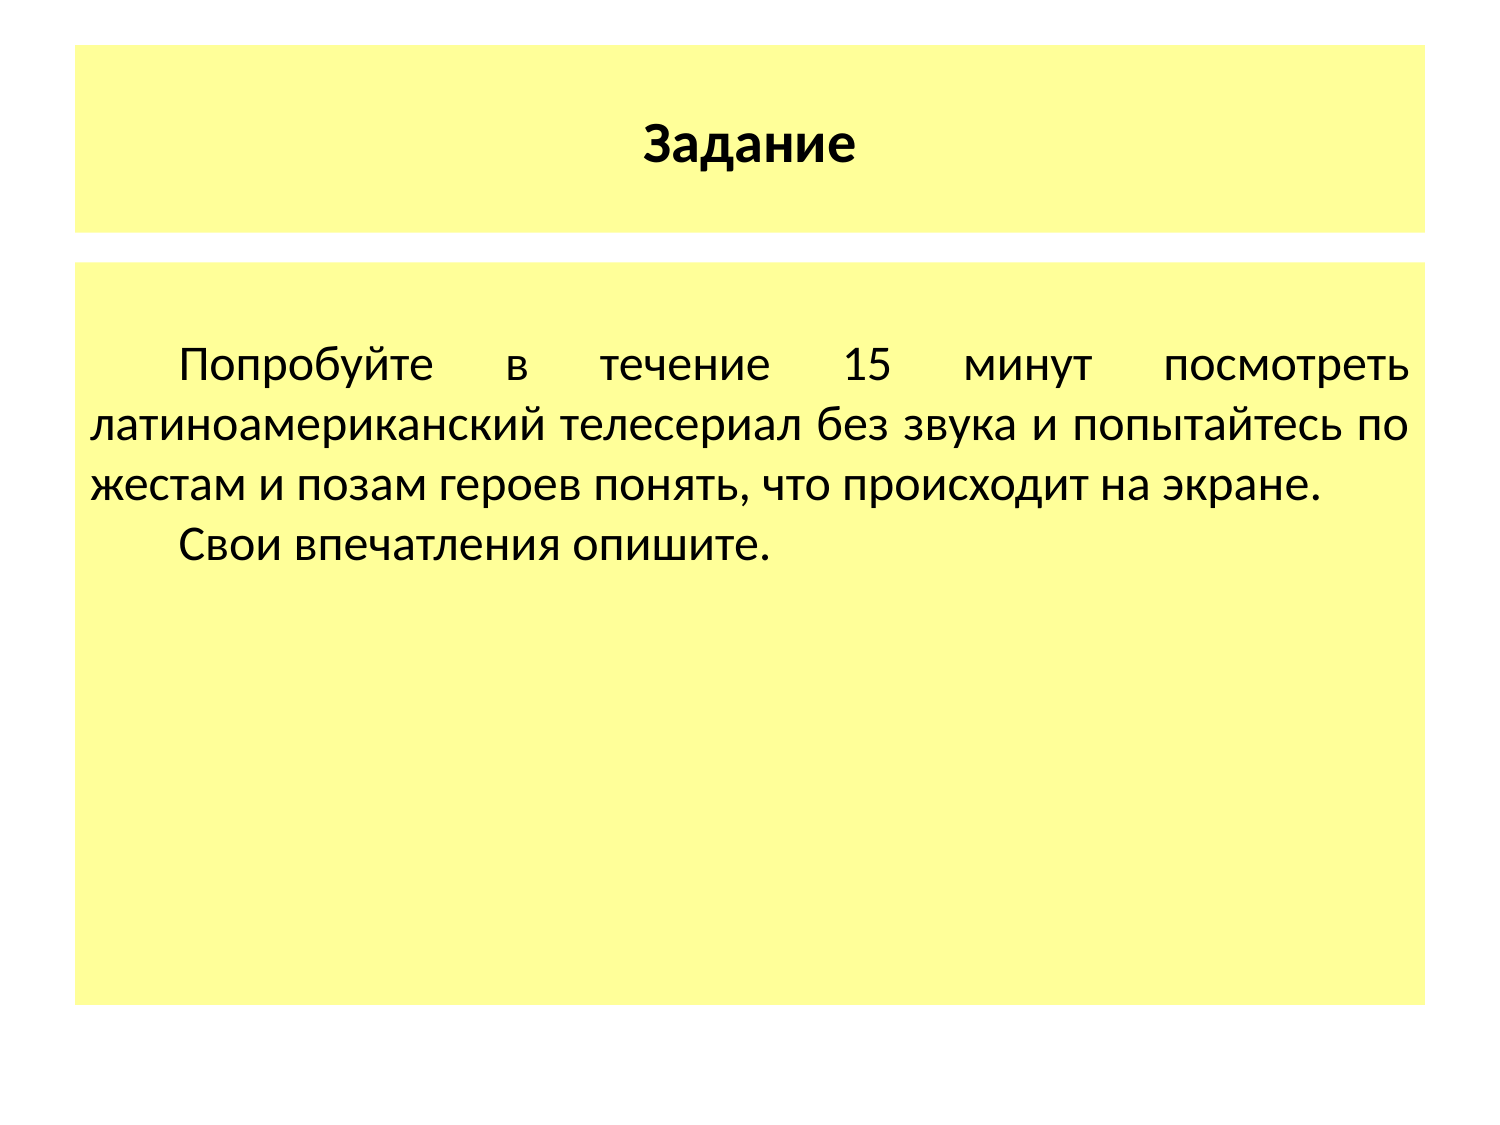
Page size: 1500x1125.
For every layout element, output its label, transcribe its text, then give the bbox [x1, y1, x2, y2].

list Попробуйте в течение 15 минут посмотреть латиноамериканский телесериал без звука и попытайтесь по жестам и позам героев понять, что происходит на экране. Свои впечатления опишите. [75, 262, 1425, 1005]
title Задание [75, 45, 1425, 233]
